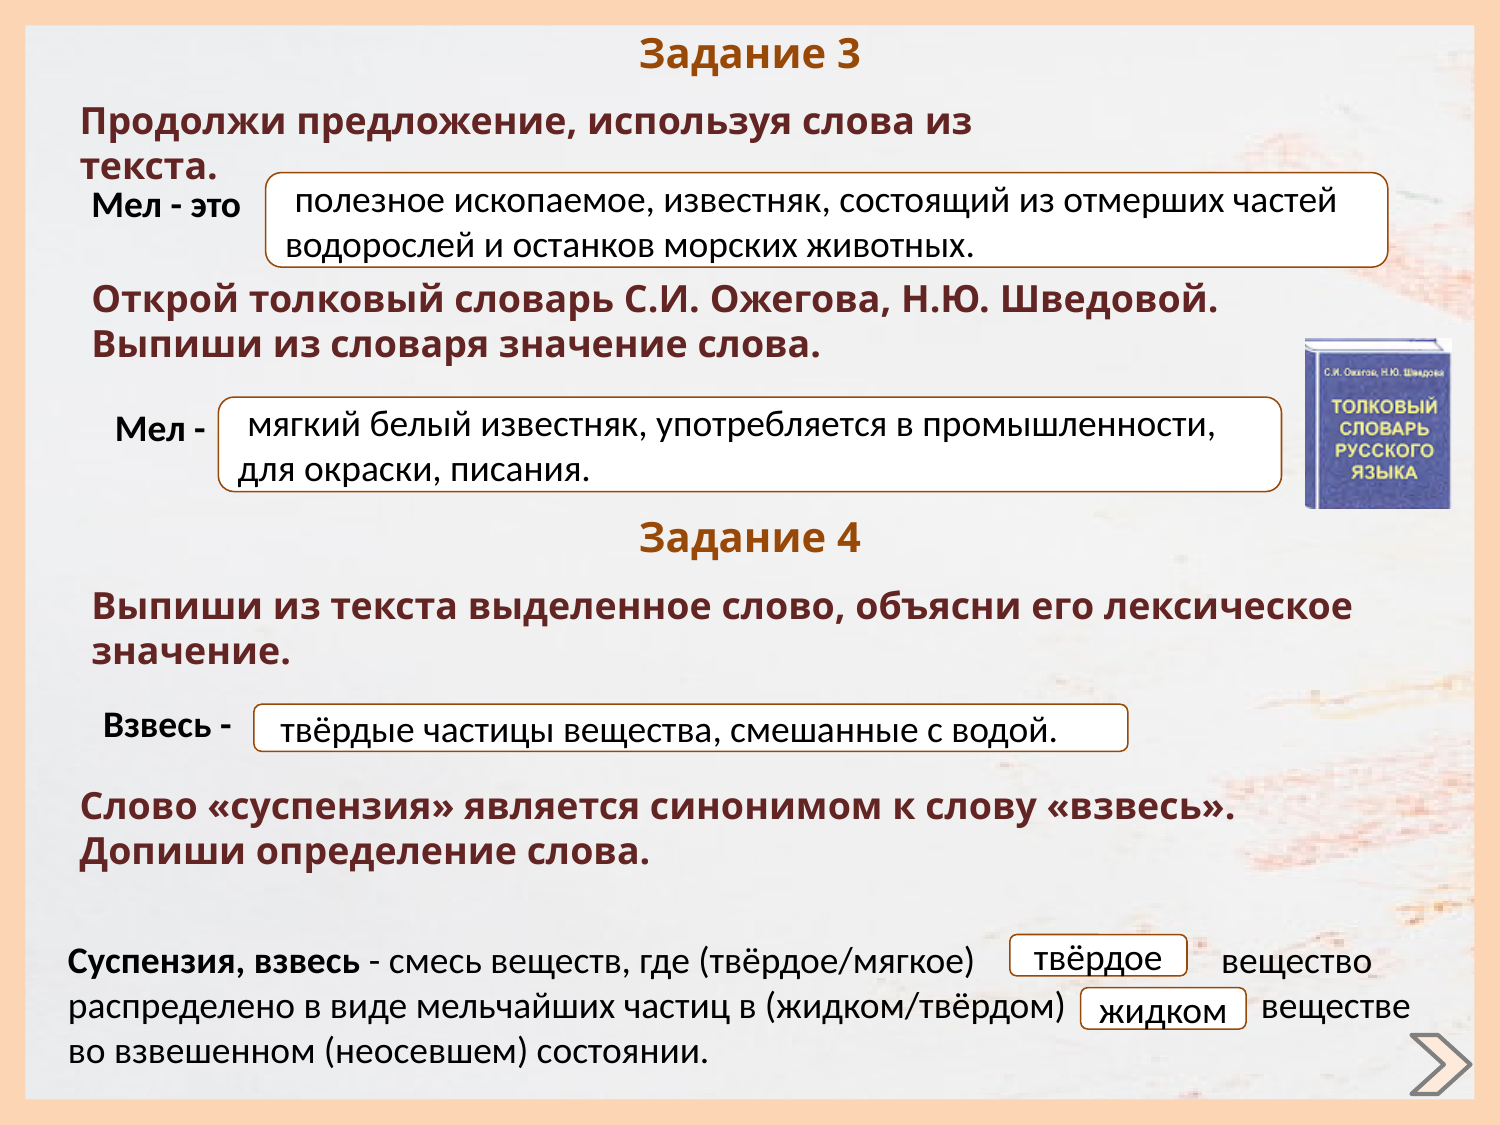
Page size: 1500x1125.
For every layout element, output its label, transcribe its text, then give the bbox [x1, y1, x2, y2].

text_box Задание 4 [620, 503, 880, 569]
text_box Мел - это [76, 172, 272, 233]
text_box [1409, 1032, 1473, 1097]
text_box полезное ископаемое, известняк, состоящий из отмерших частей водорослей и останков морских животных. [263, 170, 1390, 270]
text_box Взвесь - [88, 692, 254, 753]
text_box мягкий белый известняк, употребляется в промышленности, для окраски, писания. [216, 394, 1284, 494]
picture [26, 26, 1474, 1099]
text_box Суспензия, взвесь - смесь веществ, где (твёрдое/мягкое) вещество распределено в виде мельчайших частиц в (жидком/твёрдом) веществе во взвешенном (неосевшем) состоянии. [53, 928, 1447, 1079]
text_box Слово «суспензия» является синонимом к слову «взвесь». Допиши определение слова. [64, 775, 1424, 880]
text_box твёрдые частицы вещества, смешанные с водой. [251, 702, 1131, 754]
text_box Открой толковый словарь С.И. Ожегова, Н.Ю. Шведовой. Выпиши из словаря значение слова. [76, 267, 1353, 372]
text_box жидком [1078, 985, 1249, 1032]
text_box Задание 3 [620, 19, 880, 84]
text_box Продолжи предложение, используя слова из текста. [64, 89, 1105, 195]
text_box Мел - [100, 397, 224, 457]
text_box Выпиши из текста выделенное слово, объясни его лексическое значение. [76, 574, 1388, 679]
text_box твёрдое [1007, 932, 1190, 978]
